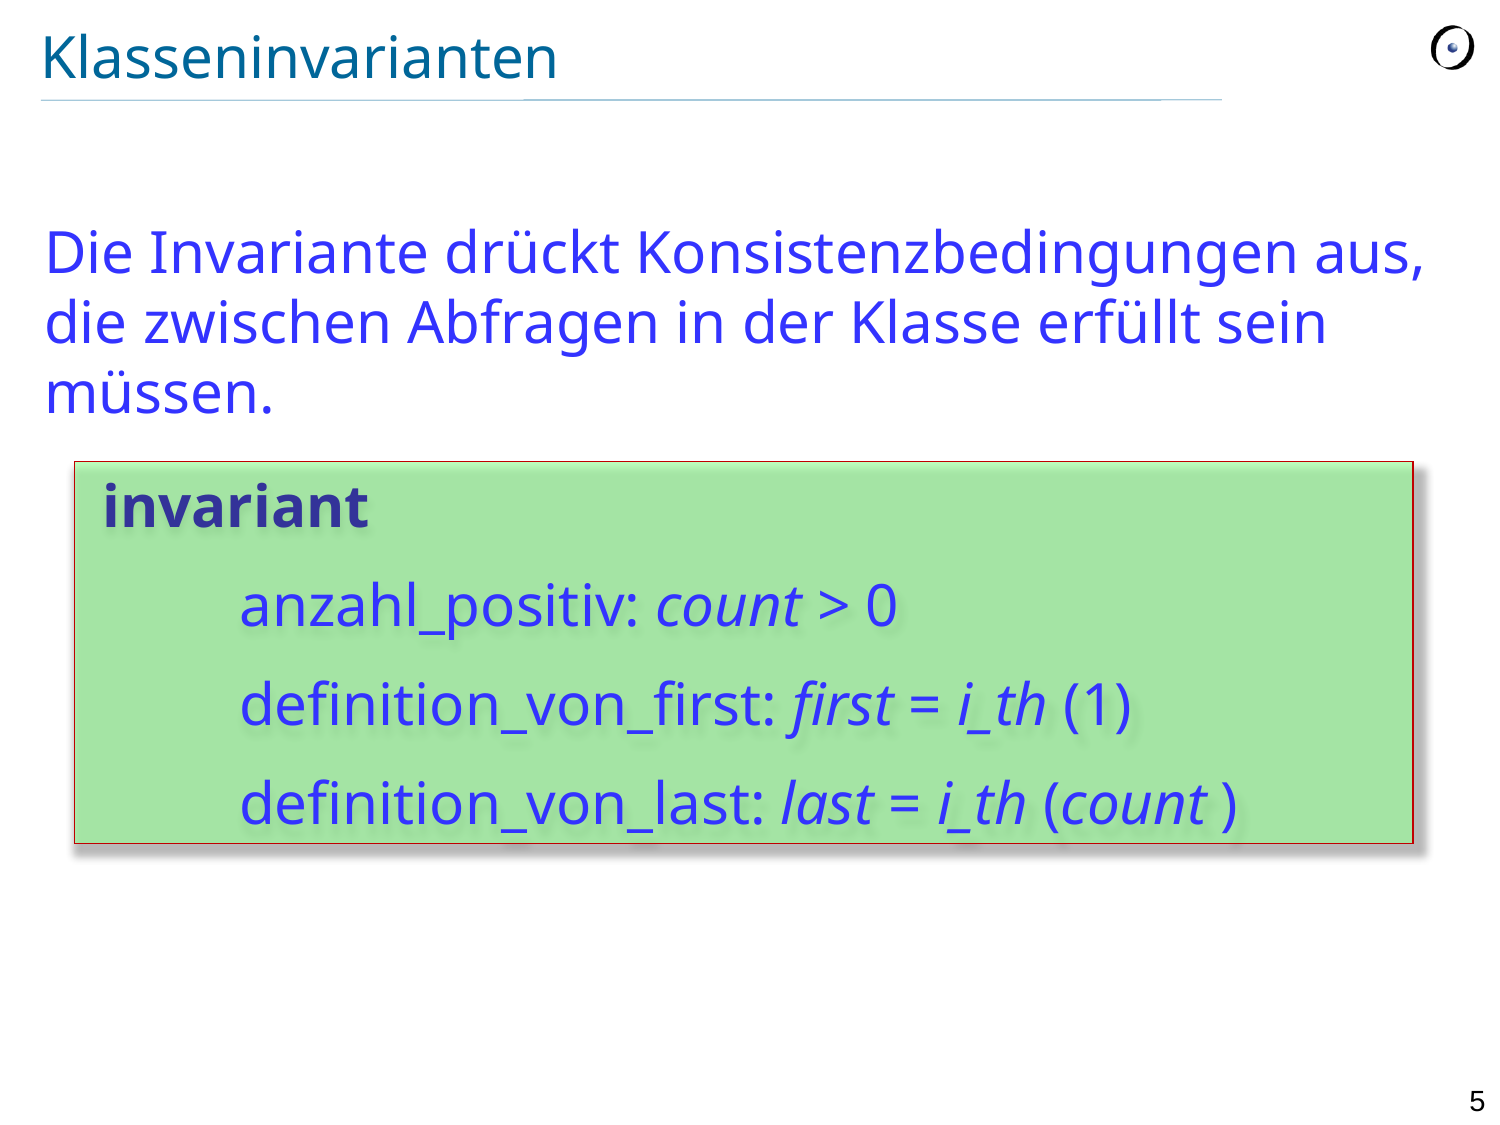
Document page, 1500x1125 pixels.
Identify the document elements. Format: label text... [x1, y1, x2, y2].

picture [1429, 20, 1476, 72]
list Die Invariante drückt Konsistenzbedingungen aus, die zwischen Abfragen in der Klasse erfüllt sein müssen. [29, 207, 1460, 664]
title Klasseninvarianten [40, 18, 1344, 91]
text_box invariant anzahl_positiv: count > 0 definition_von_first: first = i_th (1) definition_von_last: last = i_th (count ) [74, 461, 1414, 844]
